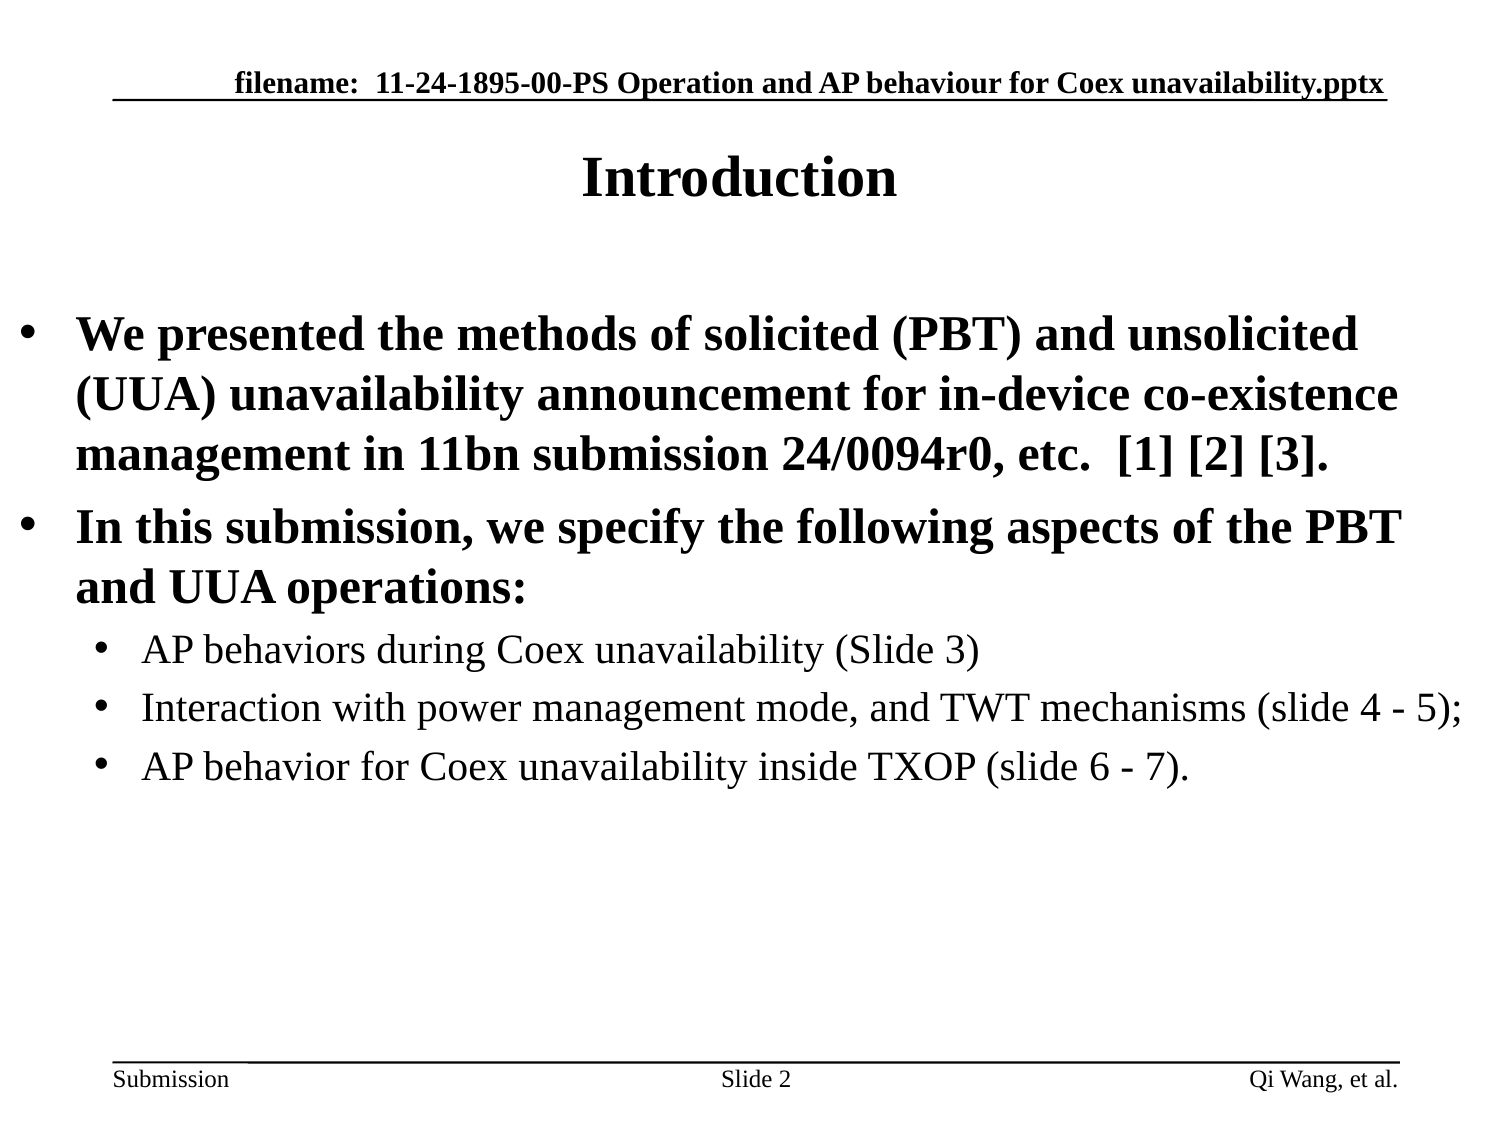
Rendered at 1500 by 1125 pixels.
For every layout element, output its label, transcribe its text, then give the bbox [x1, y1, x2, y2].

list We presented the methods of solicited (PBT) and unsolicited (UUA) unavailability announcement for in-device co-existence management in 11bn submission 24/0094r0, etc. [1] [2] [3]. In this submission, we specify the following aspects of the PBT and UUA operations: AP behaviors during Coex unavailability (Slide 3) Interaction with power management mode, and TWT mechanisms (slide 4 - 5); AP behavior for Coex unavailability inside TXOP (slide 6 - 7). [4, 218, 1500, 935]
title Introduction [109, 128, 1385, 217]
slide_number Slide 2 [712, 1062, 800, 1093]
footer Qi Wang, et al. [1247, 1062, 1399, 1093]
